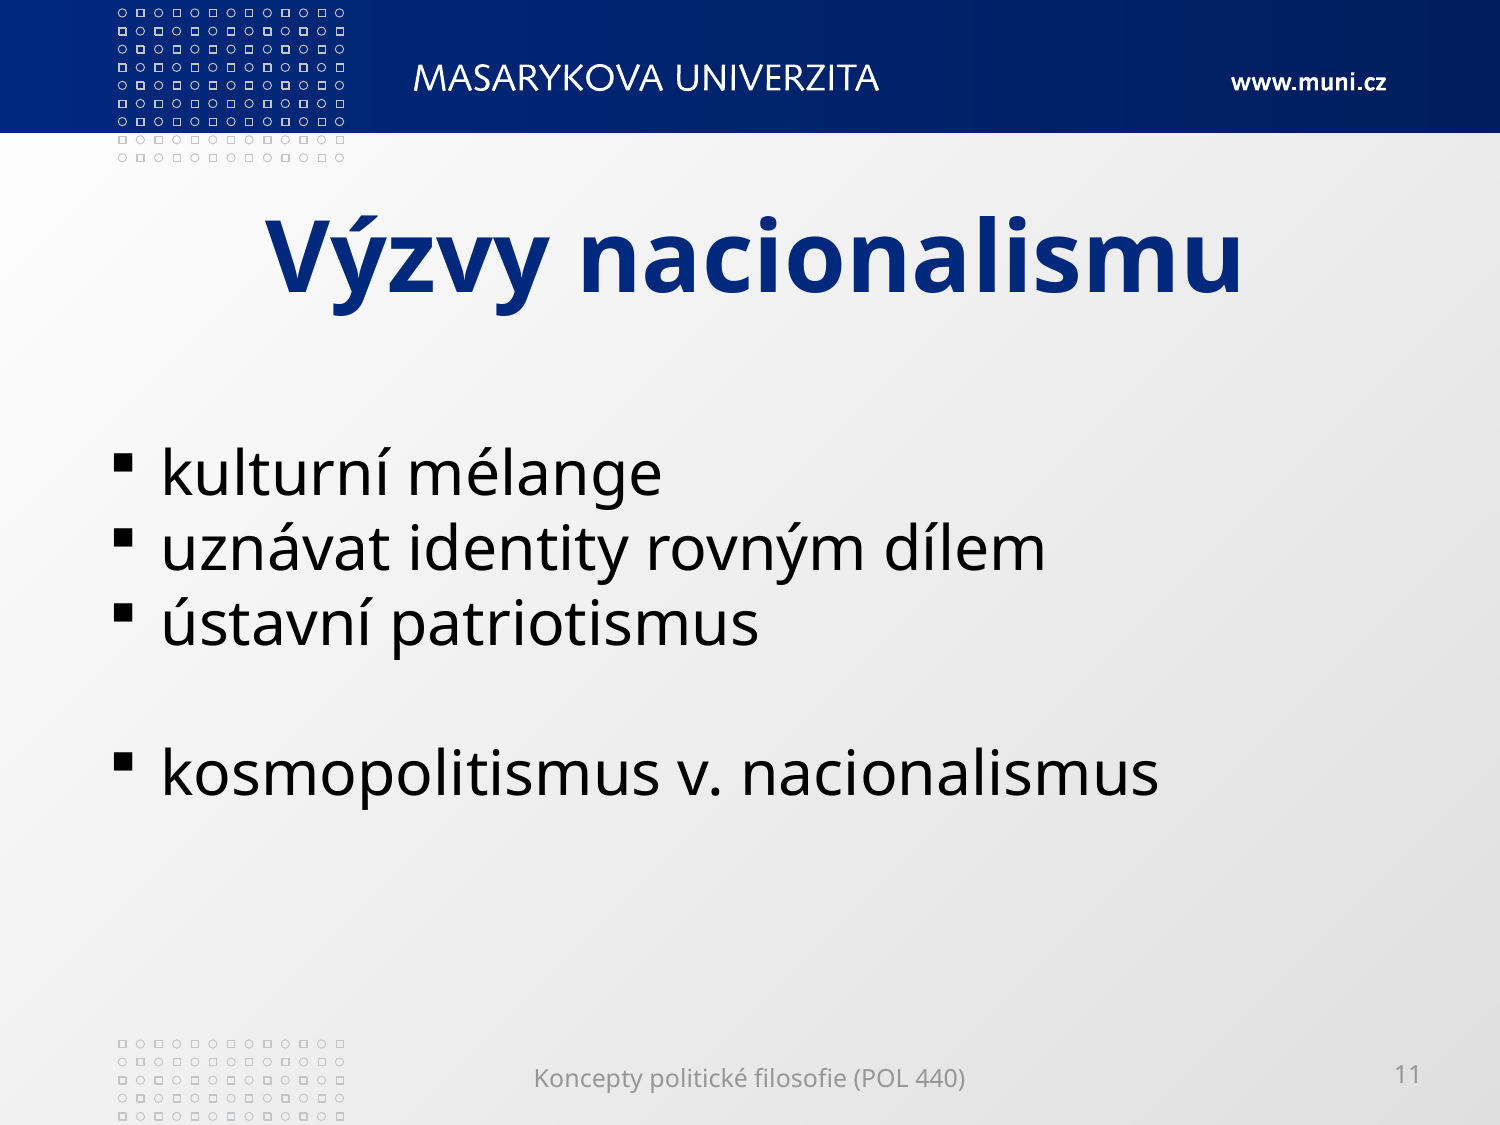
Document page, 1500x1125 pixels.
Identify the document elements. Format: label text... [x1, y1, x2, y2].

text_box kulturní mélange uznávat identity rovným dílem ústavní patriotismus kosmopolitismus v. nacionalismus [93, 425, 1397, 815]
title Výzvy nacionalismu [93, 134, 1420, 321]
footer Koncepty politické filosofie (POL 440) [419, 1024, 1081, 1101]
slide_number 11 [1124, 1024, 1438, 1101]
